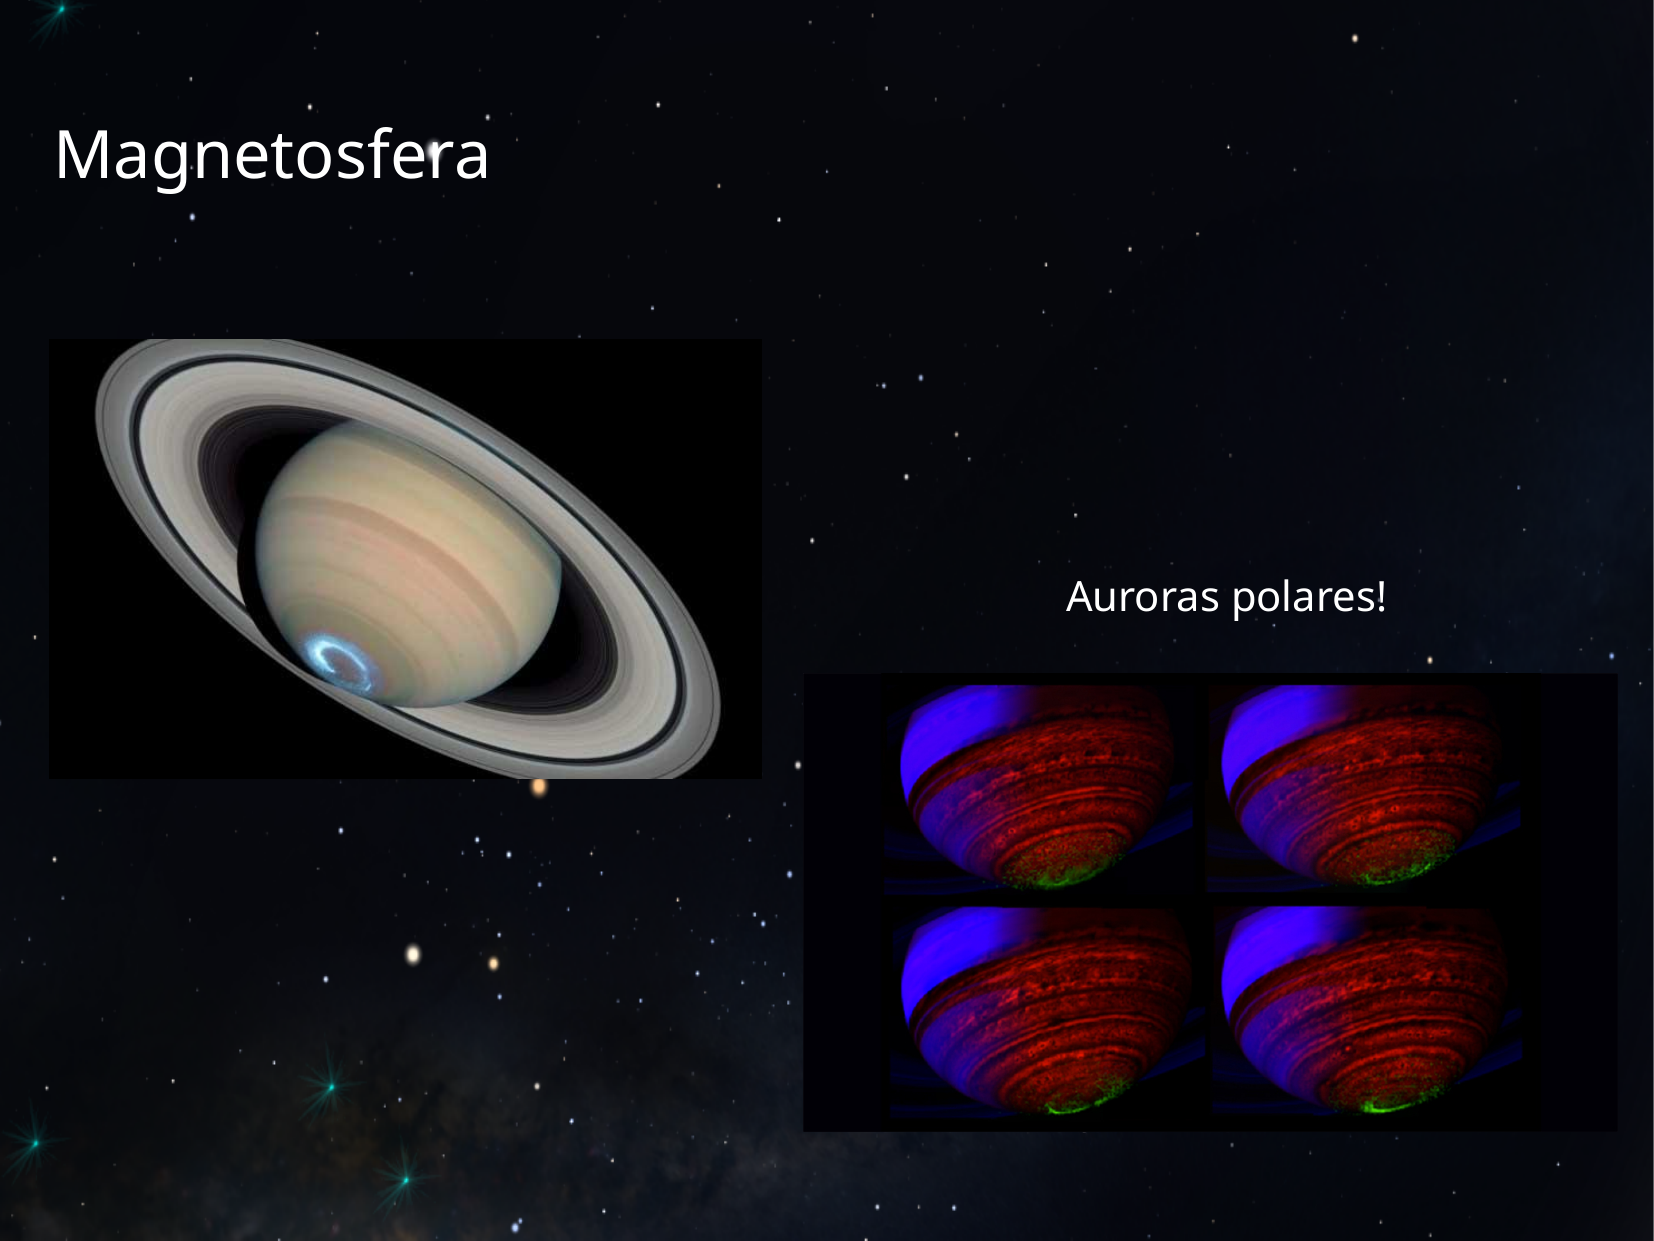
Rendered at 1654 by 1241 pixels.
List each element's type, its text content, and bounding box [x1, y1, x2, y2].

picture [0, 0, 1654, 1241]
list Magnetosfera [35, 106, 851, 243]
text_box Auroras polares! [1051, 562, 1442, 663]
